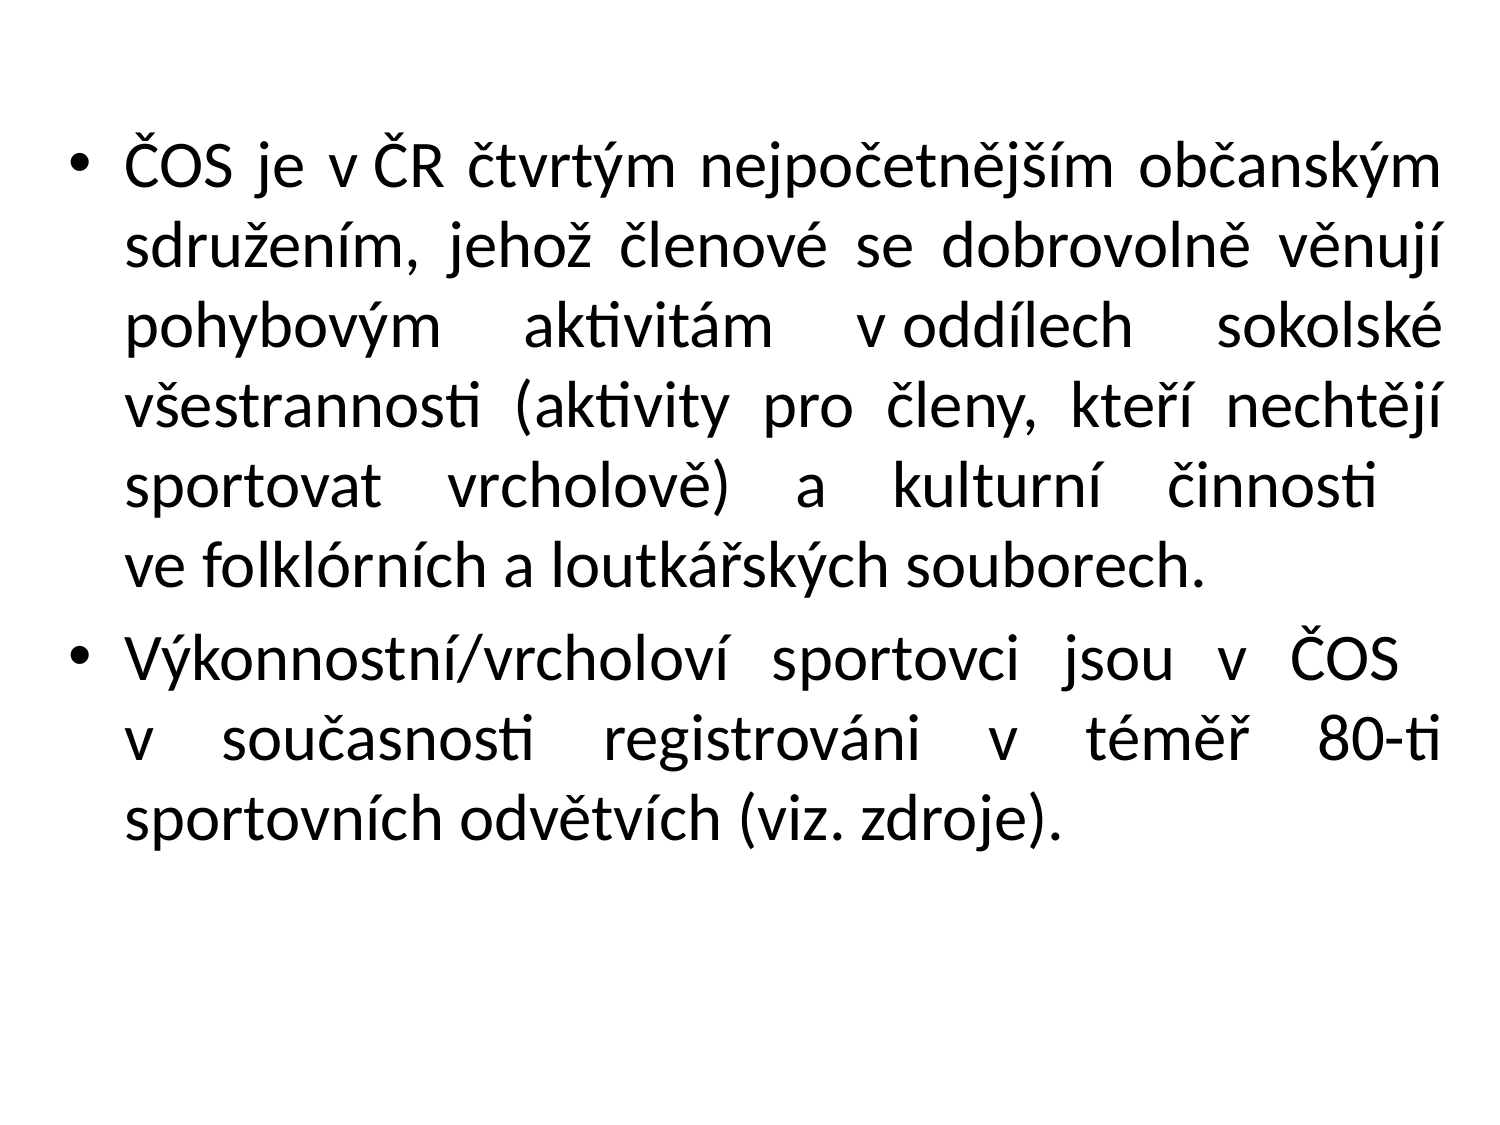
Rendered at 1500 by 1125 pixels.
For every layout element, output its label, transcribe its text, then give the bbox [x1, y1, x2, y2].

list ČOS je v ČR čtvrtým nejpočetnějším občanským sdružením, jehož členové se dobrovolně věnují pohybovým aktivitám v oddílech sokolské všestrannosti (aktivity pro členy, kteří nechtějí sportovat vrcholově) a kulturní činnosti ve folklórních a loutkářských souborech. Výkonnostní/vrcholoví sportovci jsou v ČOS v současnosti registrováni v téměř 80-ti sportovních odvětvích (viz. zdroje). [53, 113, 1459, 1005]
